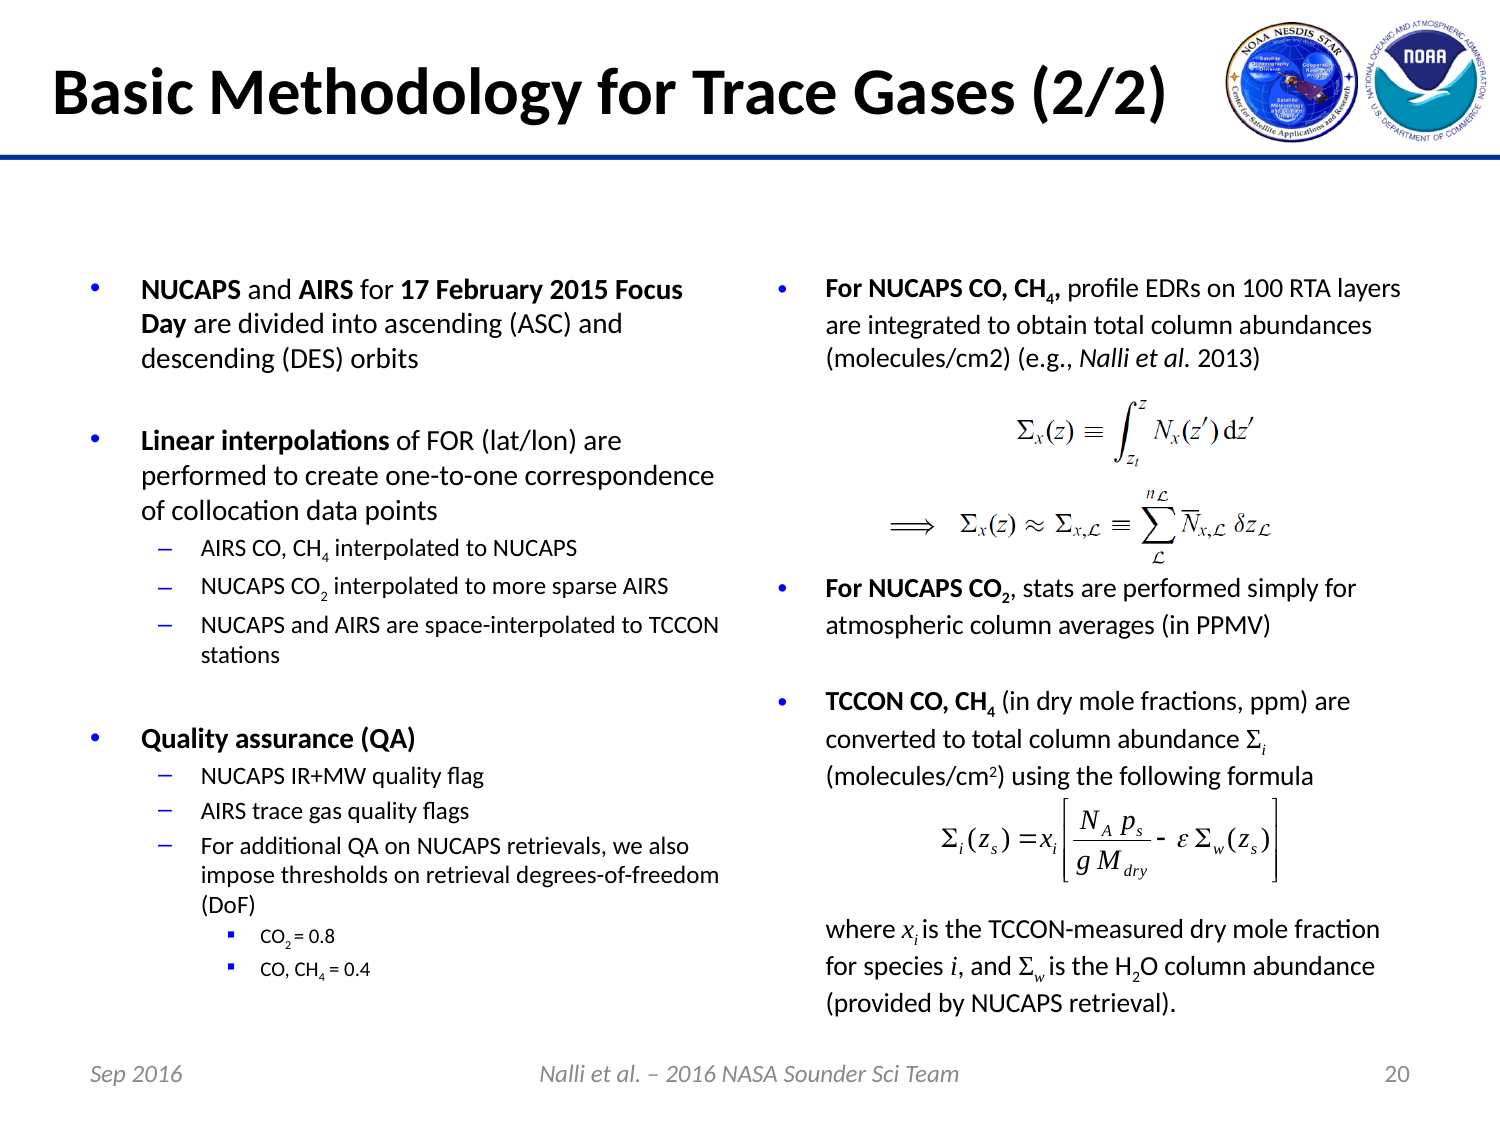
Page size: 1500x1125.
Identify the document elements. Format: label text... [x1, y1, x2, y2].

footer Nalli et al. – 2016 NASA Sounder Sci Team [512, 1042, 988, 1103]
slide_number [75, 1042, 425, 1103]
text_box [937, 793, 1288, 888]
slide_number 20 [1074, 1042, 1425, 1103]
picture [949, 487, 1277, 572]
picture [999, 387, 1258, 473]
picture [1362, 17, 1489, 144]
picture [1224, 22, 1358, 143]
list For NUCAPS CO, CH4, profile EDRs on 100 RTA layers are integrated to obtain total column abundances (molecules/cm2) (e.g., Nalli et al. 2013) For NUCAPS CO2, stats are performed simply for atmospheric column averages (in PPMV) TCCON CO, CH4 (in dry mole fractions, ppm) are converted to total column abundance Σi (molecules/cm2) using the following formula where xi is the TCCON-measured dry mole fraction for species i, and Σw is the H2O column abundance (provided by NUCAPS retrieval). [762, 262, 1426, 1051]
title Basic Methodology for Trace Gases (2/2) [37, 37, 1213, 138]
list NUCAPS and AIRS for 17 February 2015 Focus Day are divided into ascending (ASC) and descending (DES) orbits Linear interpolations of FOR (lat/lon) are performed to create one-to-one correspondence of collocation data points AIRS CO, CH4 interpolated to NUCAPS NUCAPS CO2 interpolated to more sparse AIRS NUCAPS and AIRS are space-interpolated to TCCON stations Quality assurance (QA) NUCAPS IR+MW quality flag AIRS trace gas quality flags For additional QA on NUCAPS retrievals, we also impose thresholds on retrieval degrees-of-freedom (DoF) CO2 = 0.8 CO, CH4 = 0.4 [74, 262, 738, 1006]
picture [887, 512, 939, 540]
